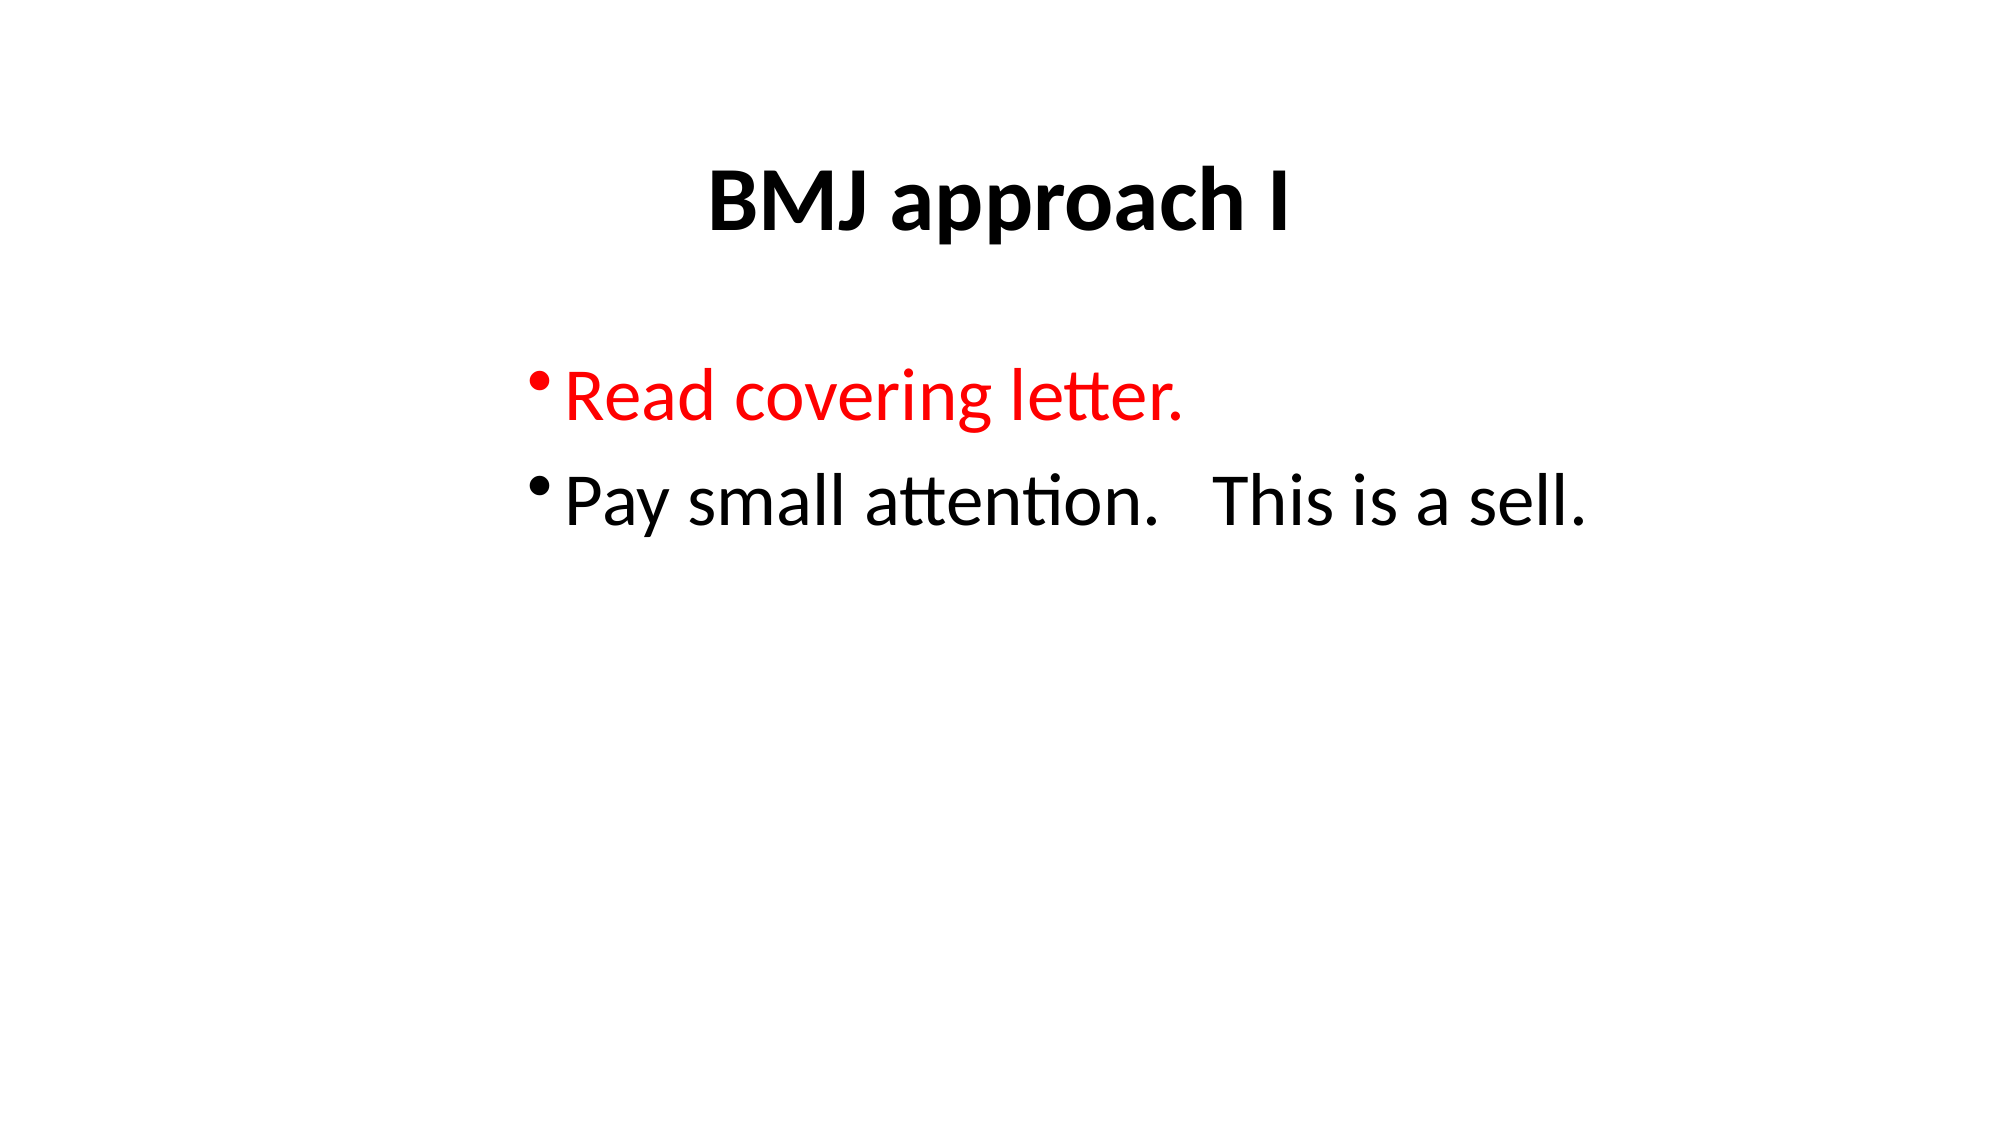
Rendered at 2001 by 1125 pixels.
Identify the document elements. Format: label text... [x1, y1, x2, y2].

title BMJ approach I [150, 99, 1850, 288]
list Read covering letter. Pay small attention. This is a sell. [362, 262, 1638, 938]
